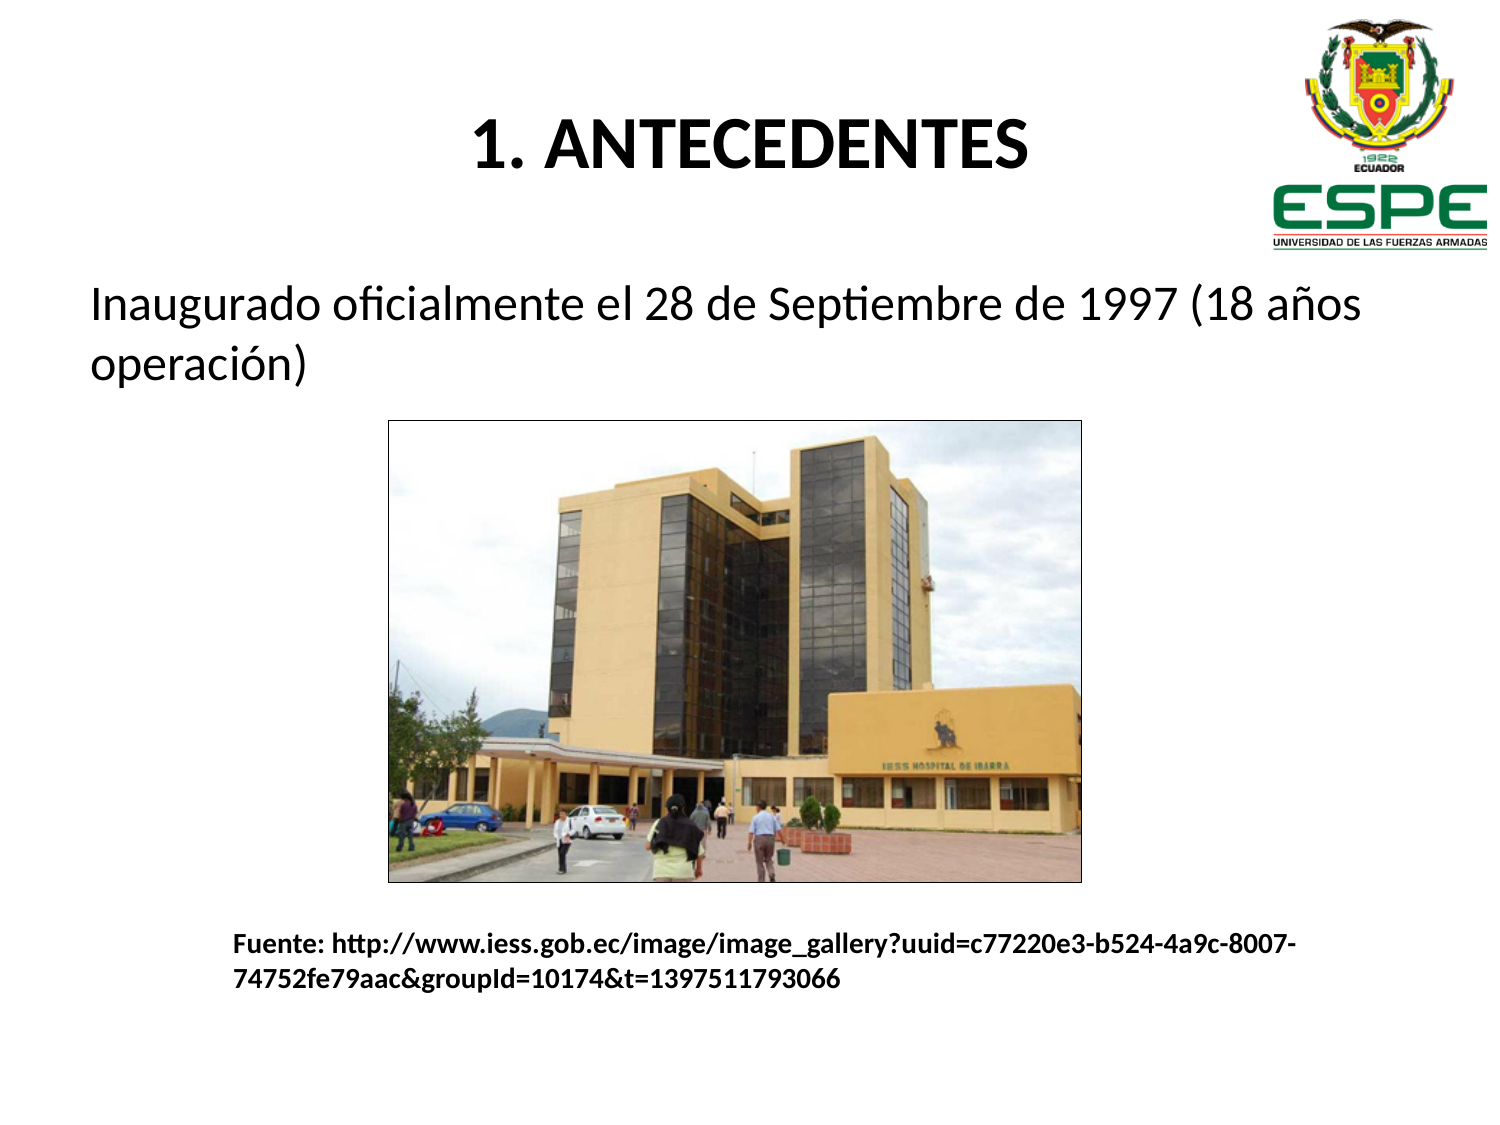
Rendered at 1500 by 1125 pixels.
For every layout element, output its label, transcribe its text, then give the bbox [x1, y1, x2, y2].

text_box Fuente: http://www.iess.gob.ec/image/image_gallery?uuid=c77220e3-b524-4a9c-8007-74752fe79aac&groupId=10174&t=1397511793066 [218, 916, 1317, 1037]
picture [388, 420, 1081, 883]
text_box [1269, 18, 1487, 252]
list Inaugurado oficialmente el 28 de Septiembre de 1997 (18 años operación) [75, 262, 1425, 1005]
title 1. ANTECEDENTES [75, 45, 1264, 233]
